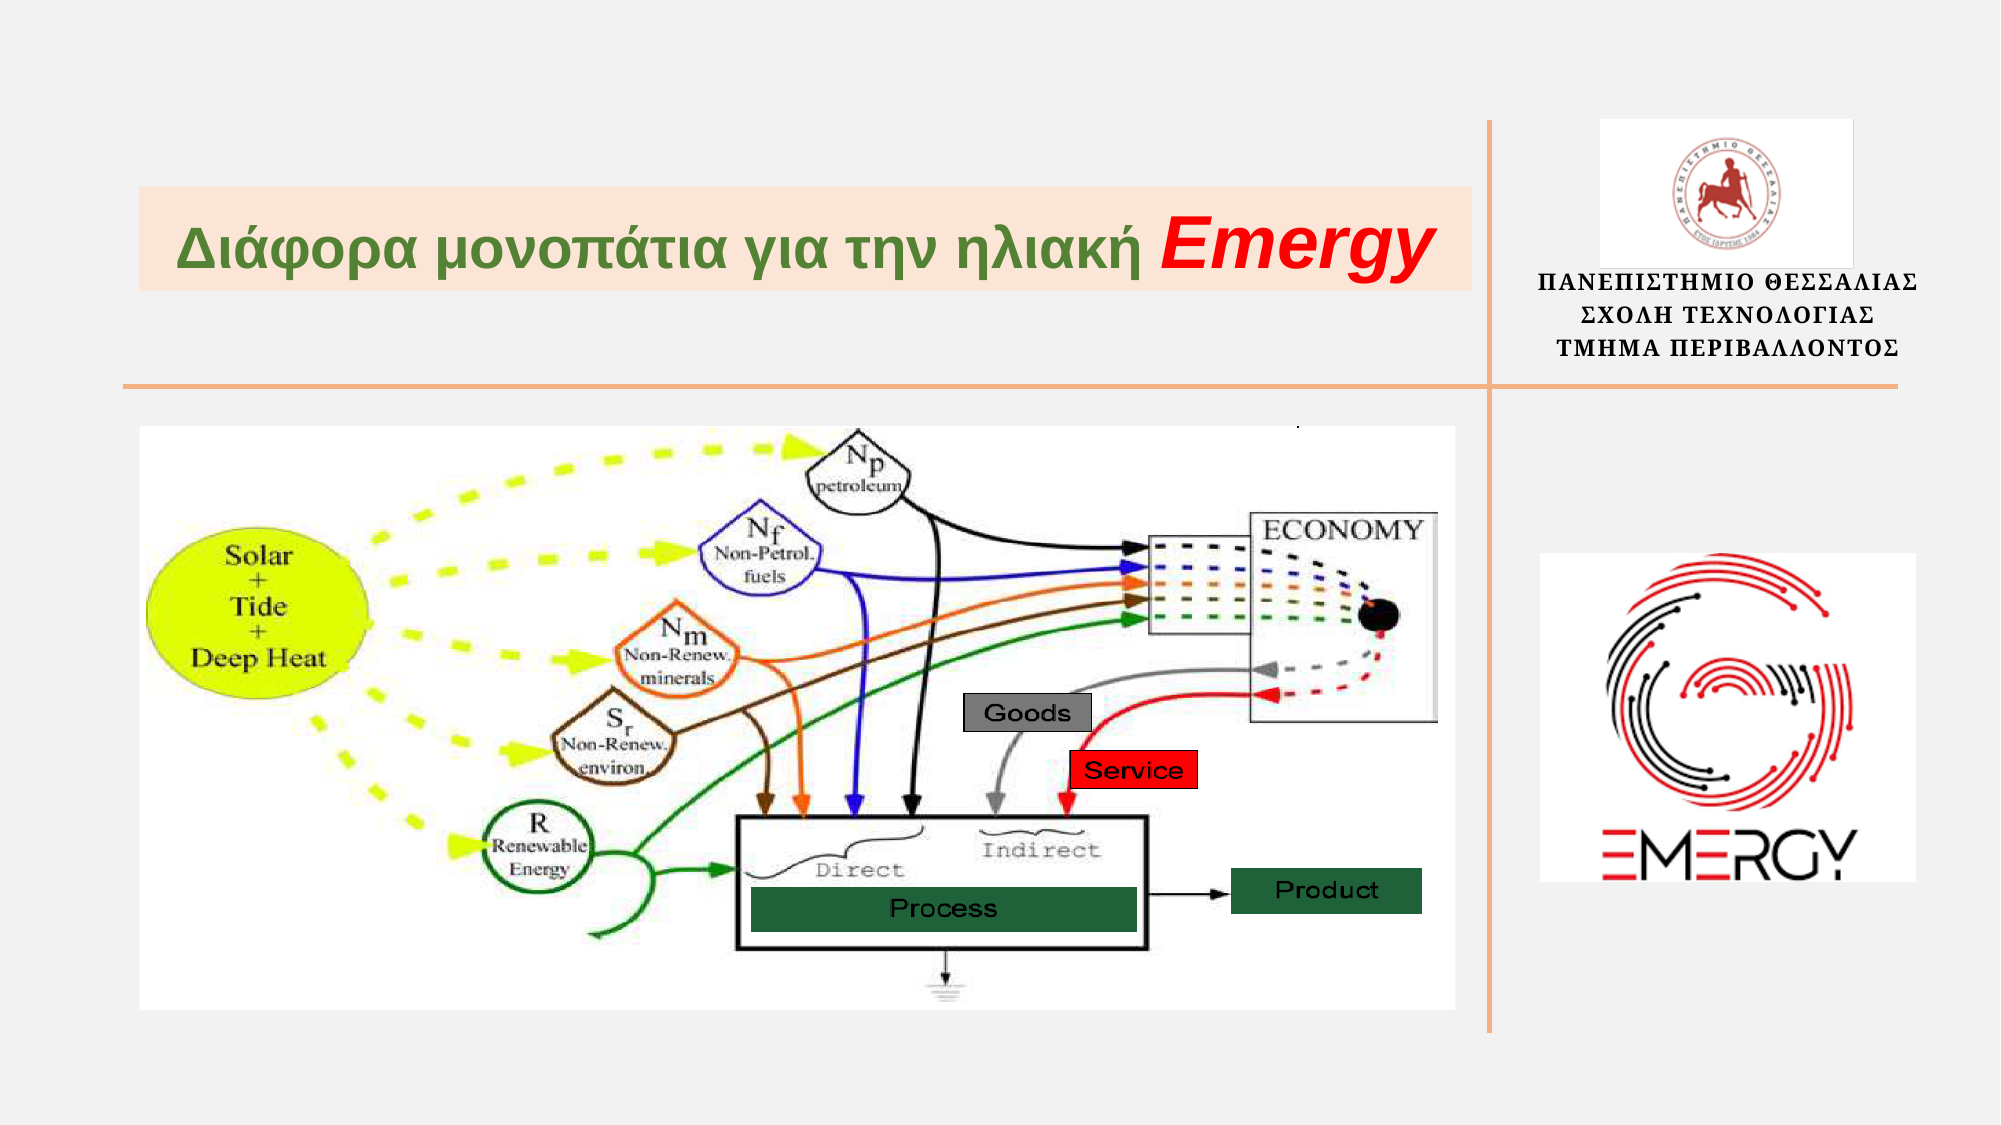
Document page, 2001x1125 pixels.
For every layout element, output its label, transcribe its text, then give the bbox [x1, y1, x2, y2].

picture [139, 426, 1456, 1009]
text_box Διάφορα μονοπάτια για την ηλιακή Emergy [139, 186, 1472, 292]
picture [1540, 553, 1916, 882]
picture [1600, 119, 1855, 270]
text_box ΠΑΝΕΠΙΣΤΗΜΙΟ ΘΕΣΣΑΛΙΑΣ ΣΧΟΛΗ ΤΕΧΝΟΛΟΓΙΑΣ ΤΜΗΜΑ ΠΕΡΙΒΑΛΛΟΝΤΟΣ [1477, 253, 1489, 369]
text_box ΠΑΝΕΠΙΣΤΗΜΙΟ ΘΕΣΣΑΛΙΑΣ ΣΧΟΛΗ ΤΕΧΝΟΛΟΓΙΑΣ ΤΜΗΜΑ ΠΕΡΙΒΑΛΛΟΝΤΟΣ [1490, 253, 1978, 369]
